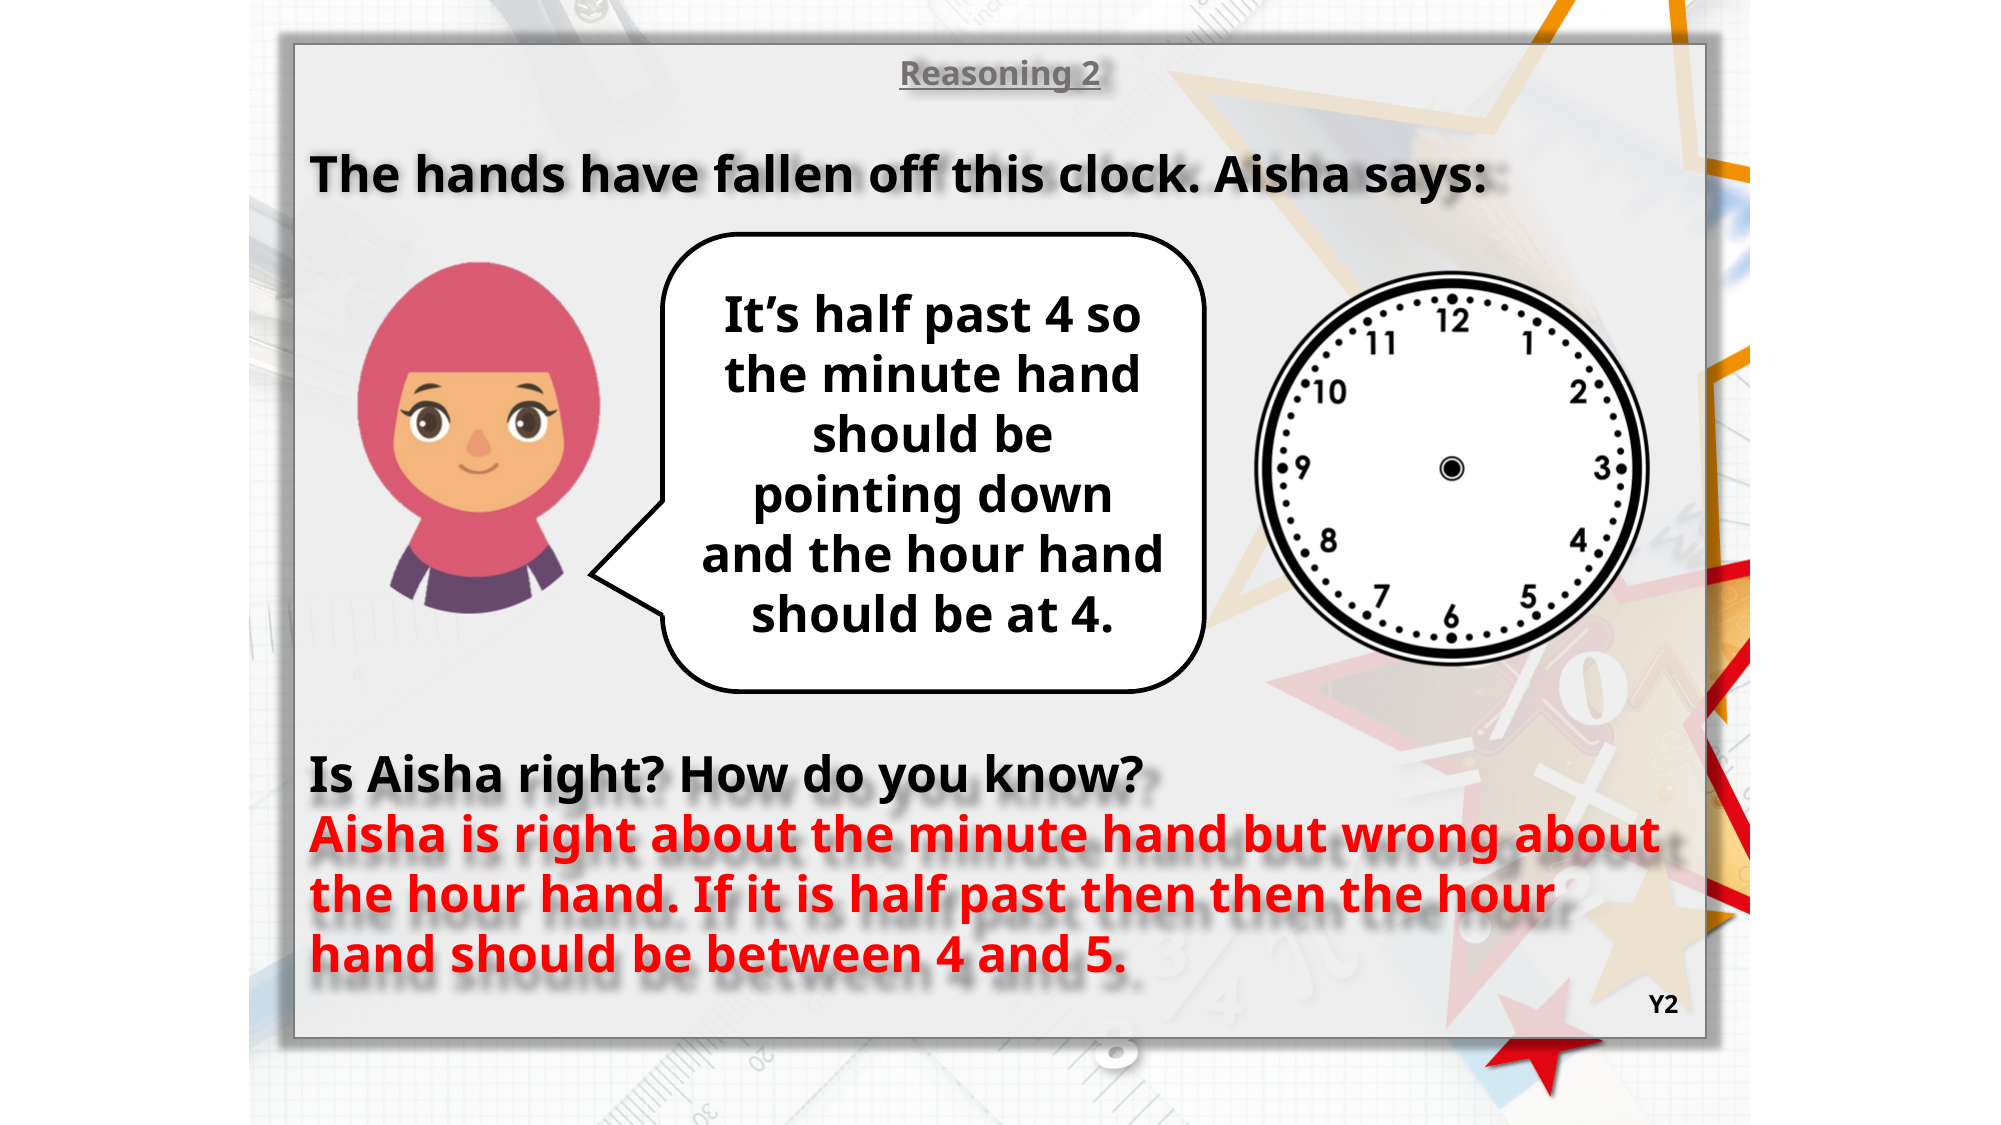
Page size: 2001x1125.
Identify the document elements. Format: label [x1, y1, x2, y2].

picture [249, 0, 1750, 1125]
